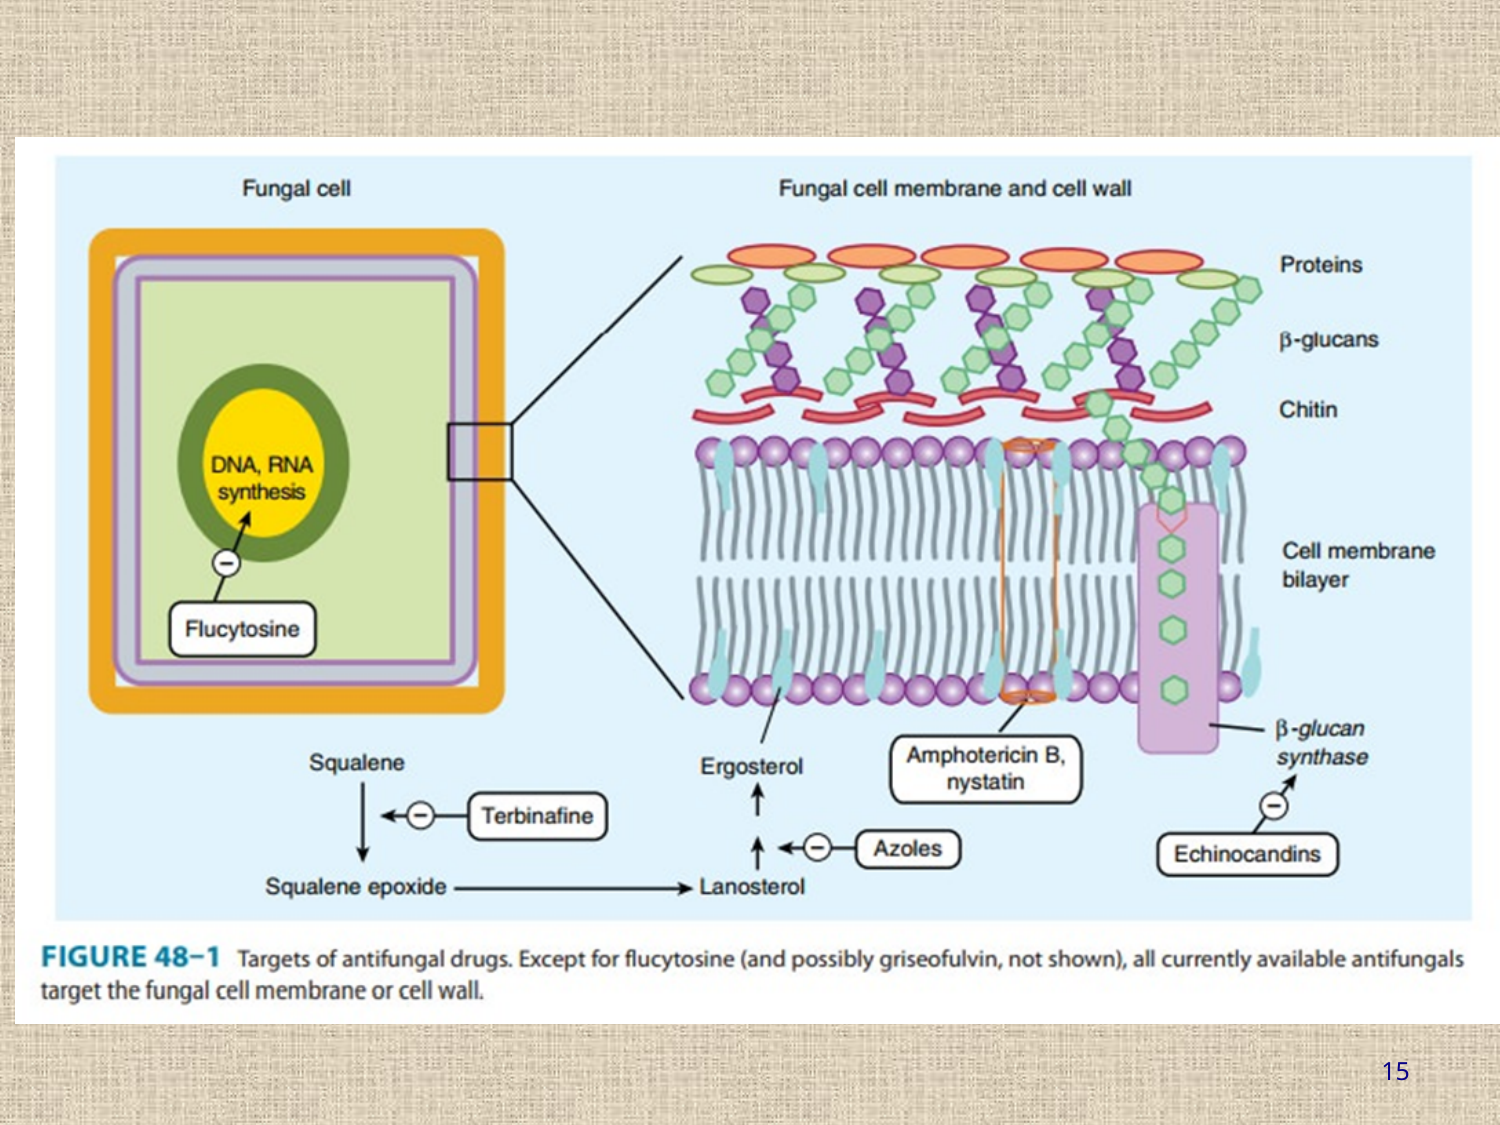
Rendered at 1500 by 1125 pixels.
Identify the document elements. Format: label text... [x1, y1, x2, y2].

picture [0, 0, 1500, 1125]
slide_number 15 [1074, 1042, 1425, 1103]
